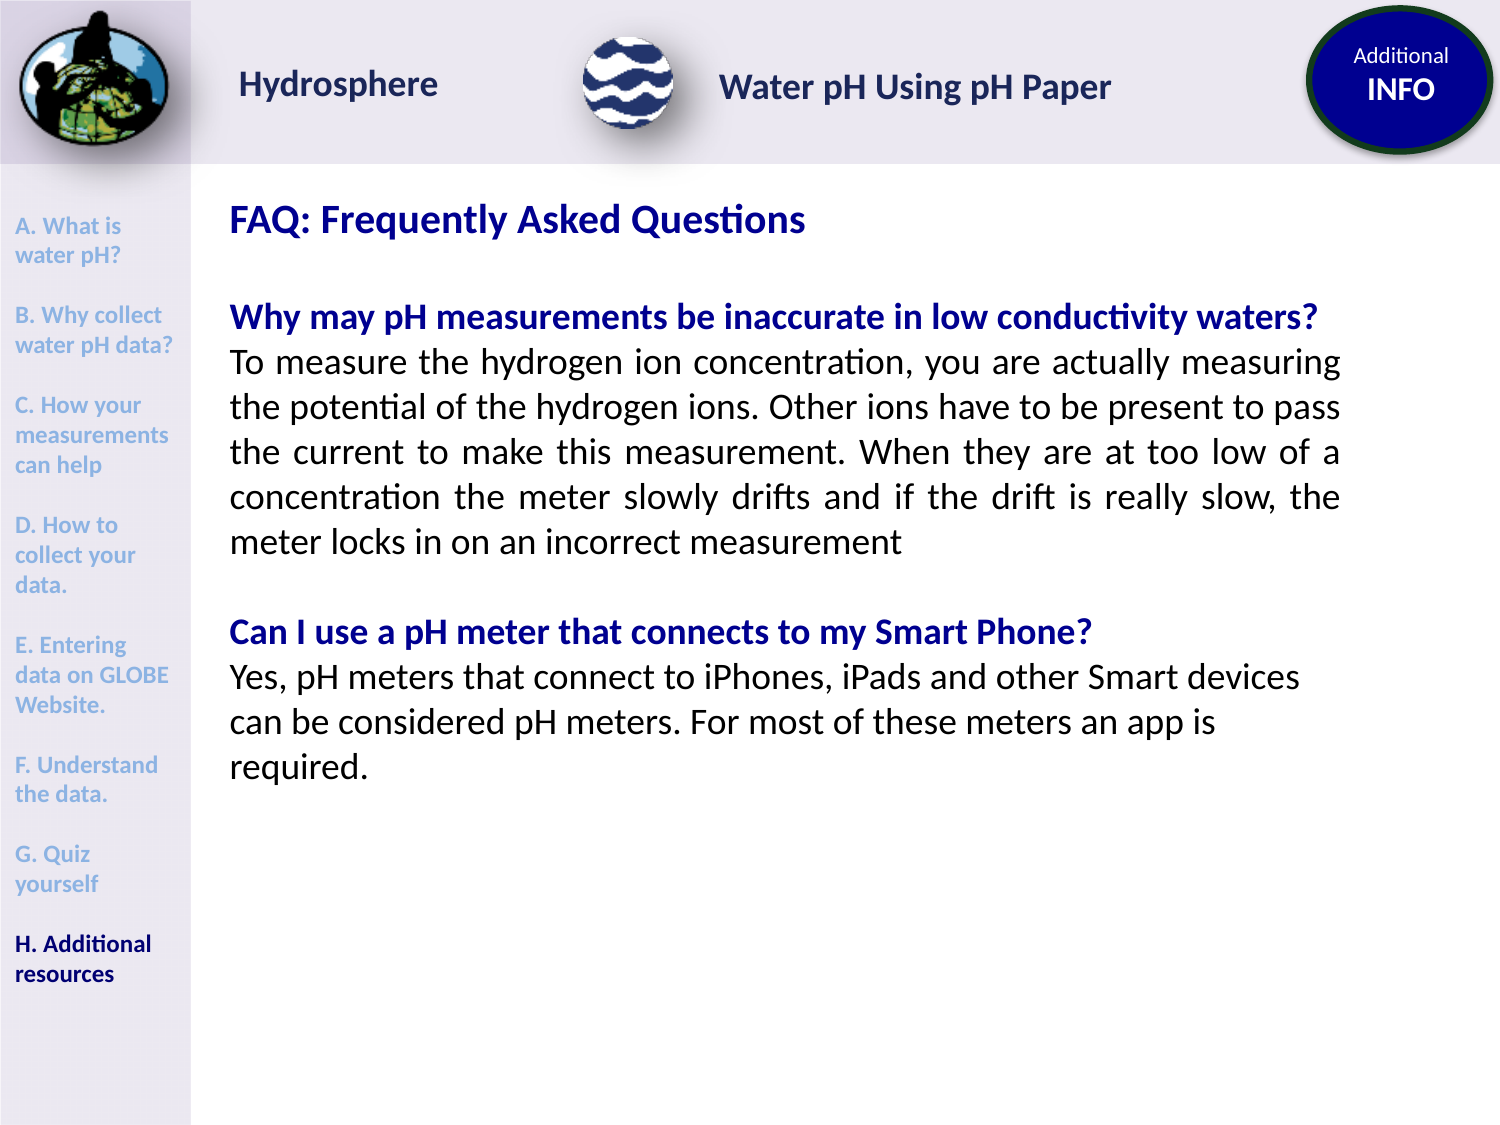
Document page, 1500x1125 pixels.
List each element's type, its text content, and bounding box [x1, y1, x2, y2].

picture [1, 0, 1500, 1124]
text_box FAQ: Frequently Asked Questions Why may pH measurements be inaccurate in low conductivity waters? To measure the hydrogen ion concentration, you are actually measuring the potential of the hydrogen ions. Other ions have to be present to pass the current to make this measurement. When they are at too low of a concentration the meter slowly drifts and if the drift is really slow, the meter locks in on an incorrect measurement Can I use a pH meter that connects to my Smart Phone? Yes, pH meters that connect to iPhones, iPads and other Smart devices can be considered pH meters. For most of these meters an app is required. [214, 184, 1358, 840]
